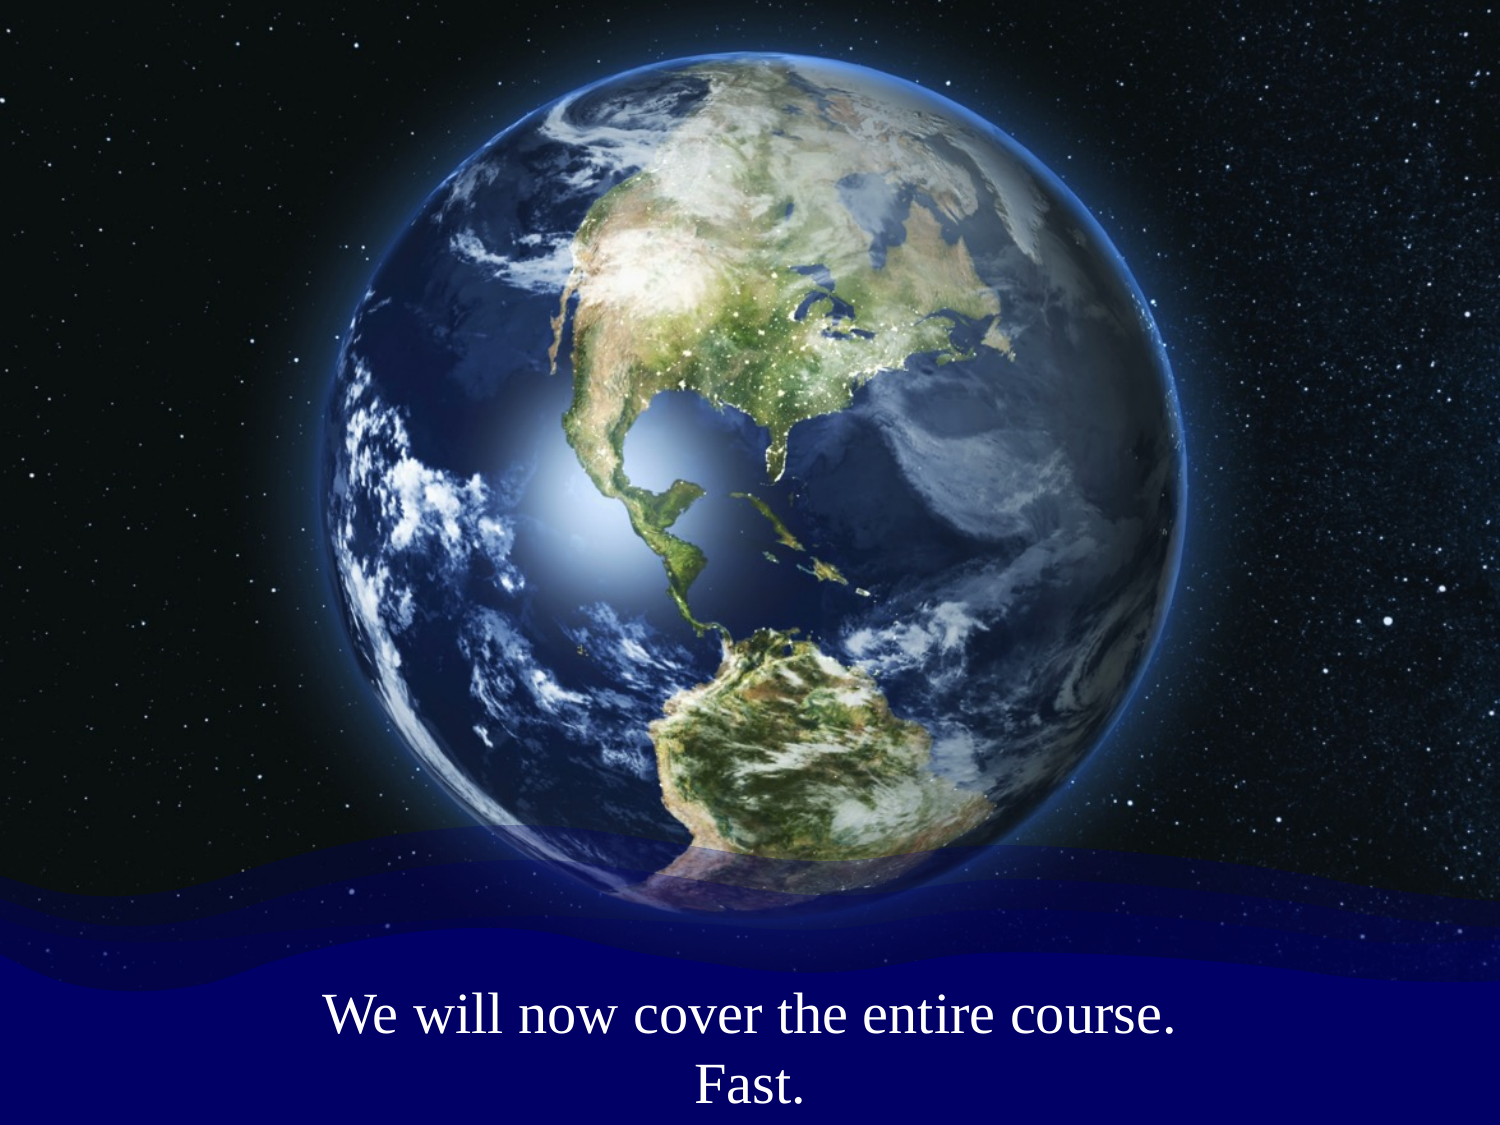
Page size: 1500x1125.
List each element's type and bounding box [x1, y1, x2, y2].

text_box [0, 824, 1500, 1125]
picture [0, 0, 1500, 824]
